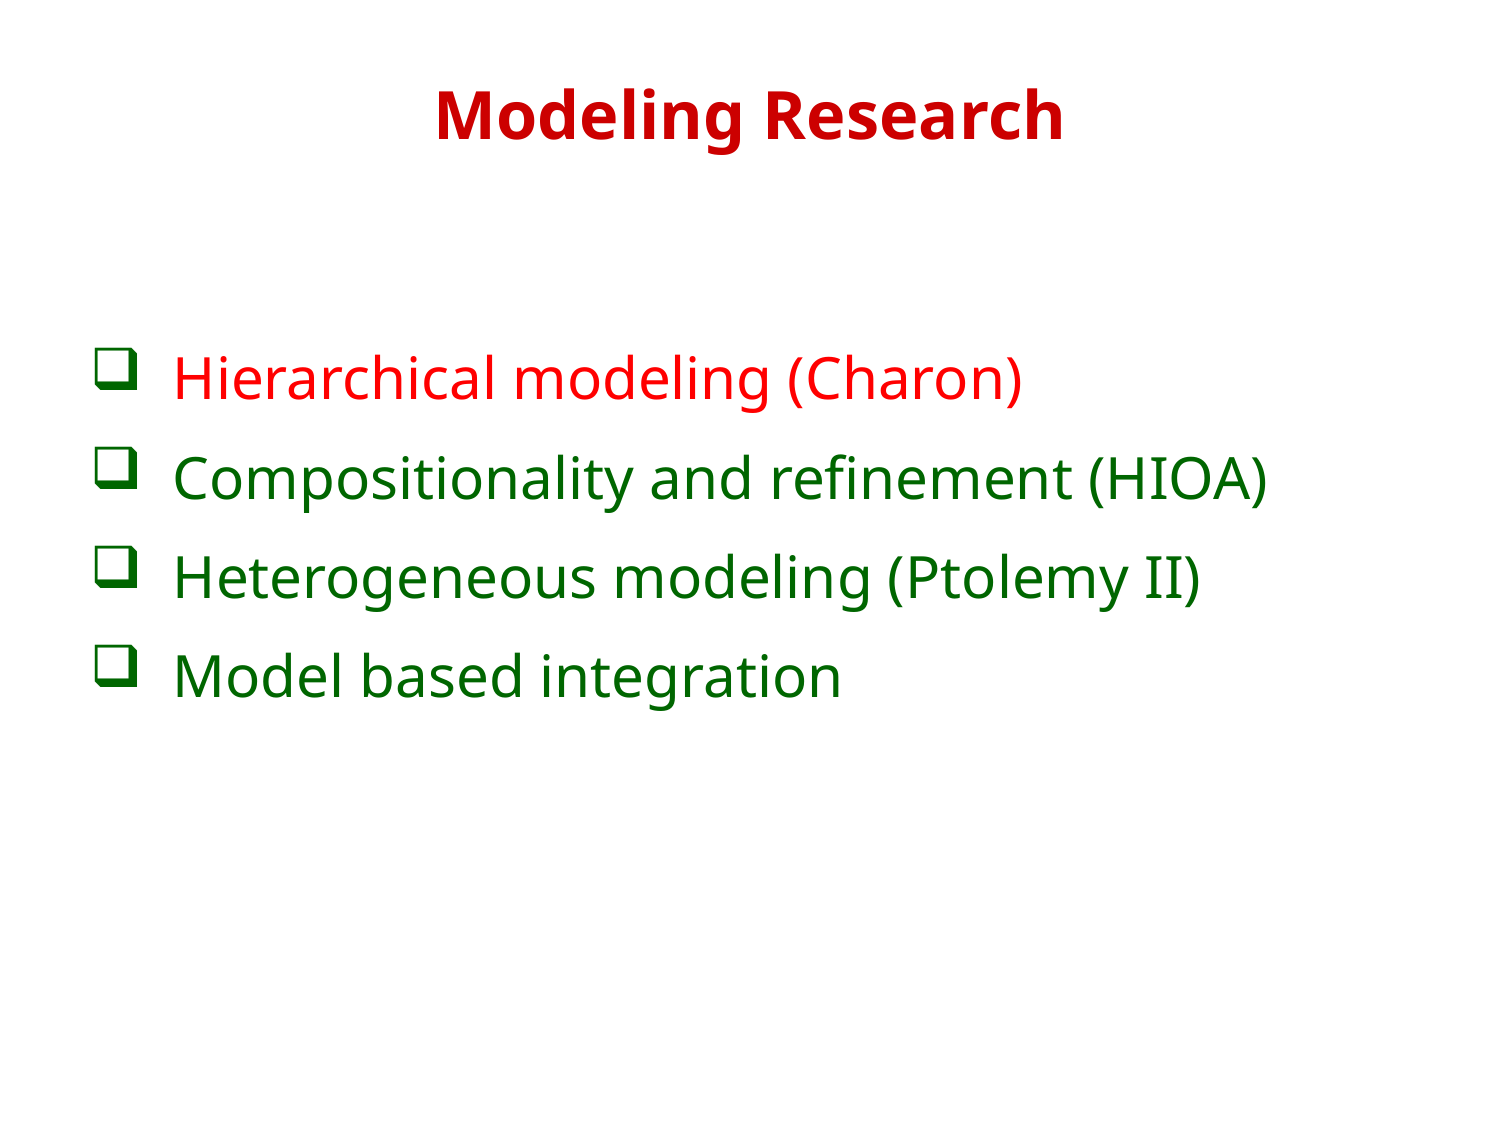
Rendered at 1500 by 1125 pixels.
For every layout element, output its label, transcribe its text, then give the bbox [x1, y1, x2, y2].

title Modeling Research [112, 62, 1388, 163]
list Hierarchical modeling (Charon) Compositionality and refinement (HIOA) Heterogeneous modeling (Ptolemy II) Model based integration [0, 224, 1500, 1076]
